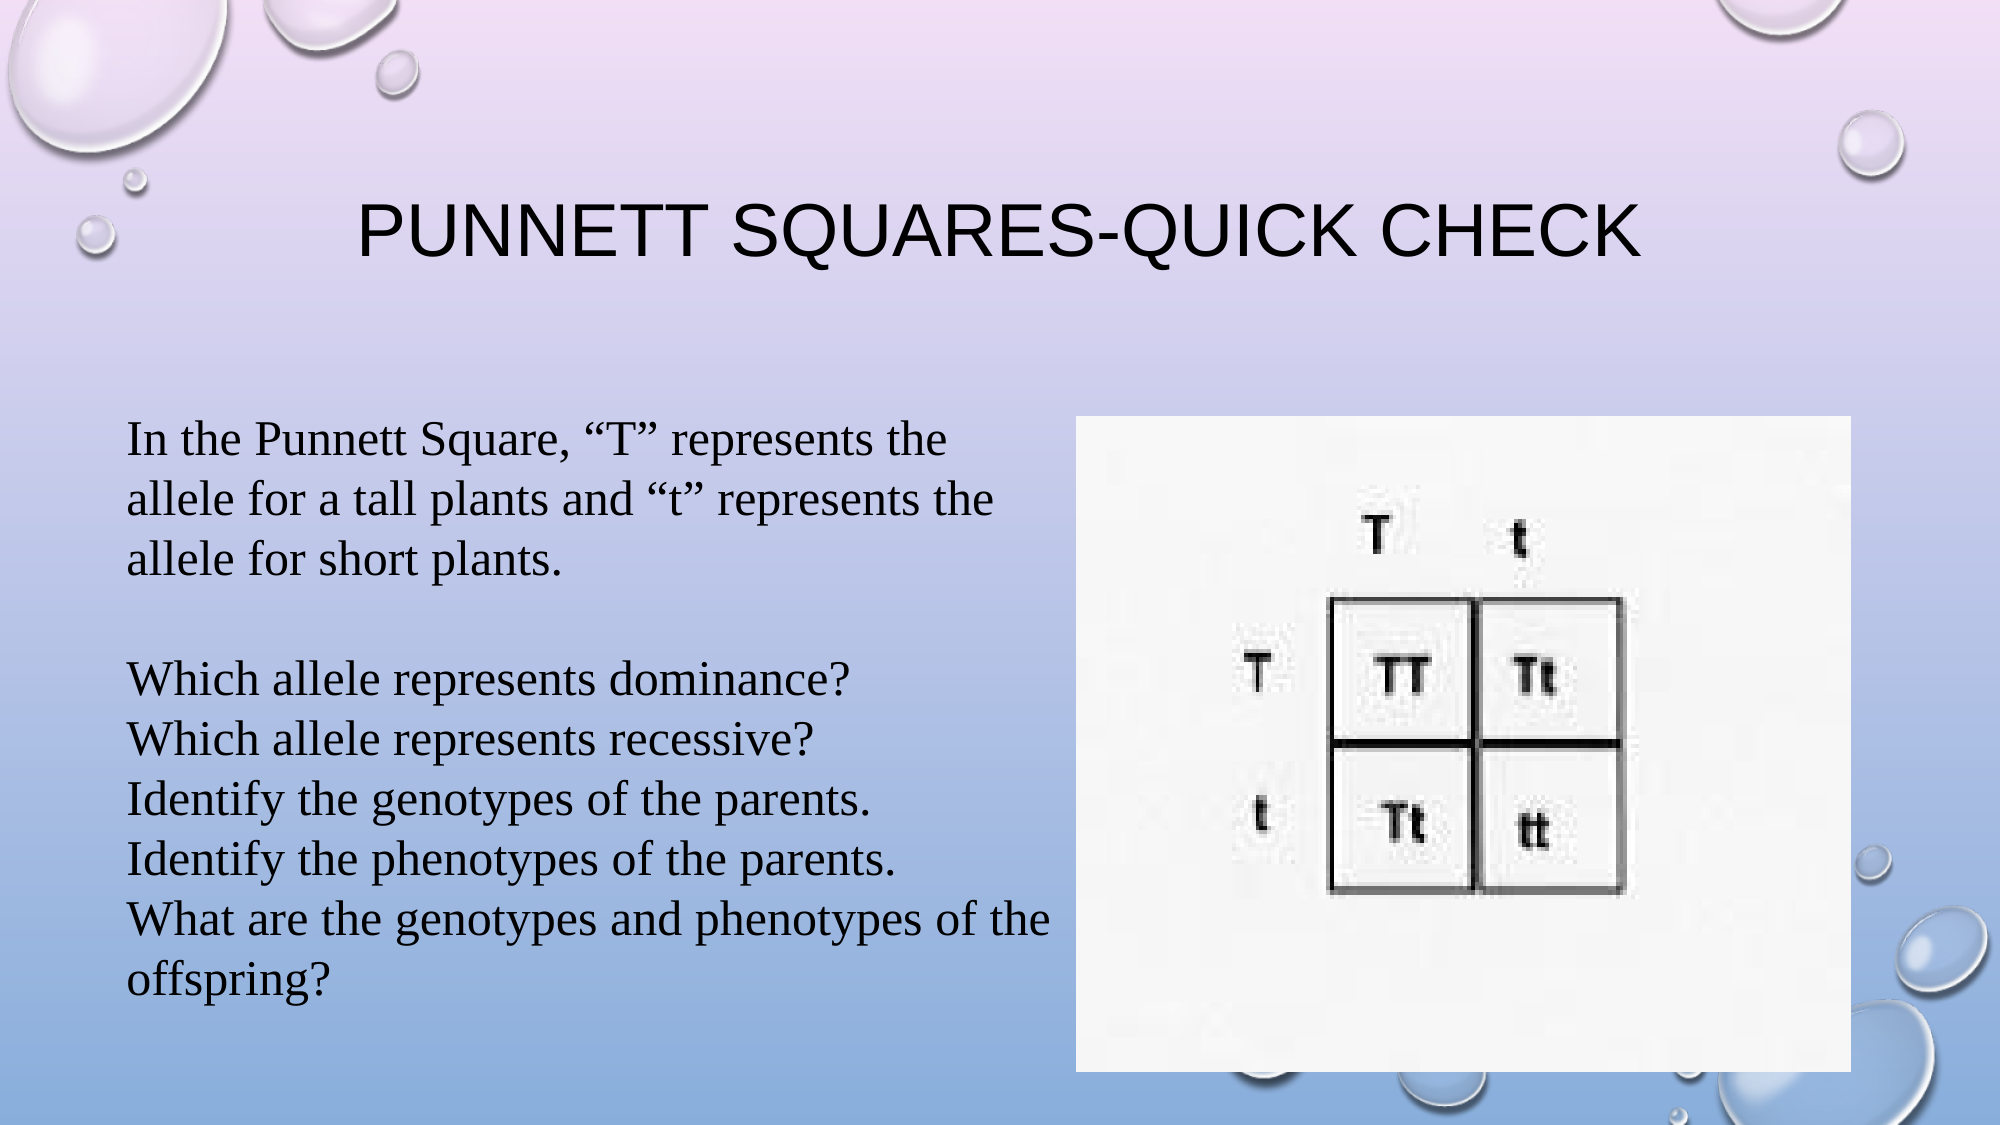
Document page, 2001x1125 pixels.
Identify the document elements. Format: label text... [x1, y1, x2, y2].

picture [0, 0, 2000, 1125]
text_box In the Punnett Square, “T” represents the allele for a tall plants and “t” represents the allele for short plants. Which allele represents dominance? Which allele represents recessive? Identify the genotypes of the parents. Identify the phenotypes of the parents. What are the genotypes and phenotypes of the offspring? [111, 397, 1077, 1125]
title Punnett squares-Quick check [149, 123, 1851, 364]
text_box [48, 47, 2000, 123]
